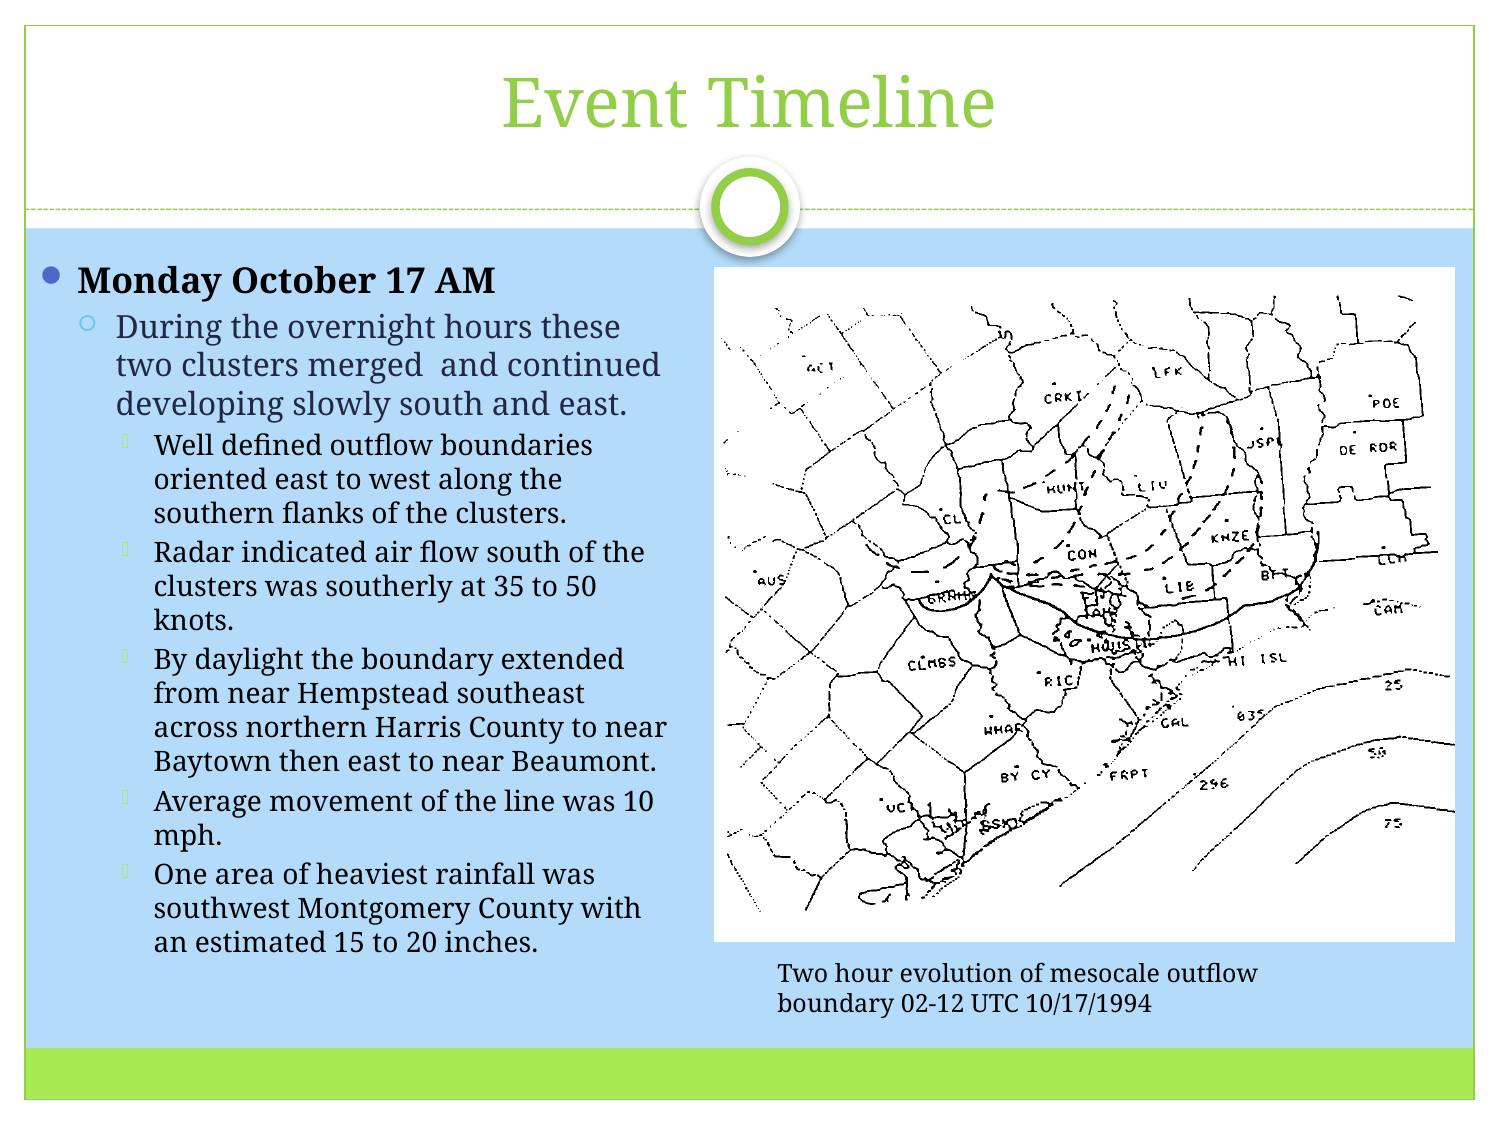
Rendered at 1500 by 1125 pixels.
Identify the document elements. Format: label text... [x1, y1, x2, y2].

picture [714, 267, 1455, 942]
text_box Two hour evolution of mesocale outflow boundary 02-12 UTC 10/17/1994 [762, 951, 1388, 1025]
title Event Timeline [49, 37, 1450, 162]
list Monday October 17 AM During the overnight hours these two clusters merged and continued developing slowly south and east. Well defined outflow boundaries oriented east to west along the southern flanks of the clusters. Radar indicated air flow south of the clusters was southerly at 35 to 50 knots. By daylight the boundary extended from near Hempstead southeast across northern Harris County to near Baytown then east to near Beaumont. Average movement of the line was 10 mph. One area of heaviest rainfall was southwest Montgomery County with an estimated 15 to 20 inches. [24, 249, 688, 1050]
